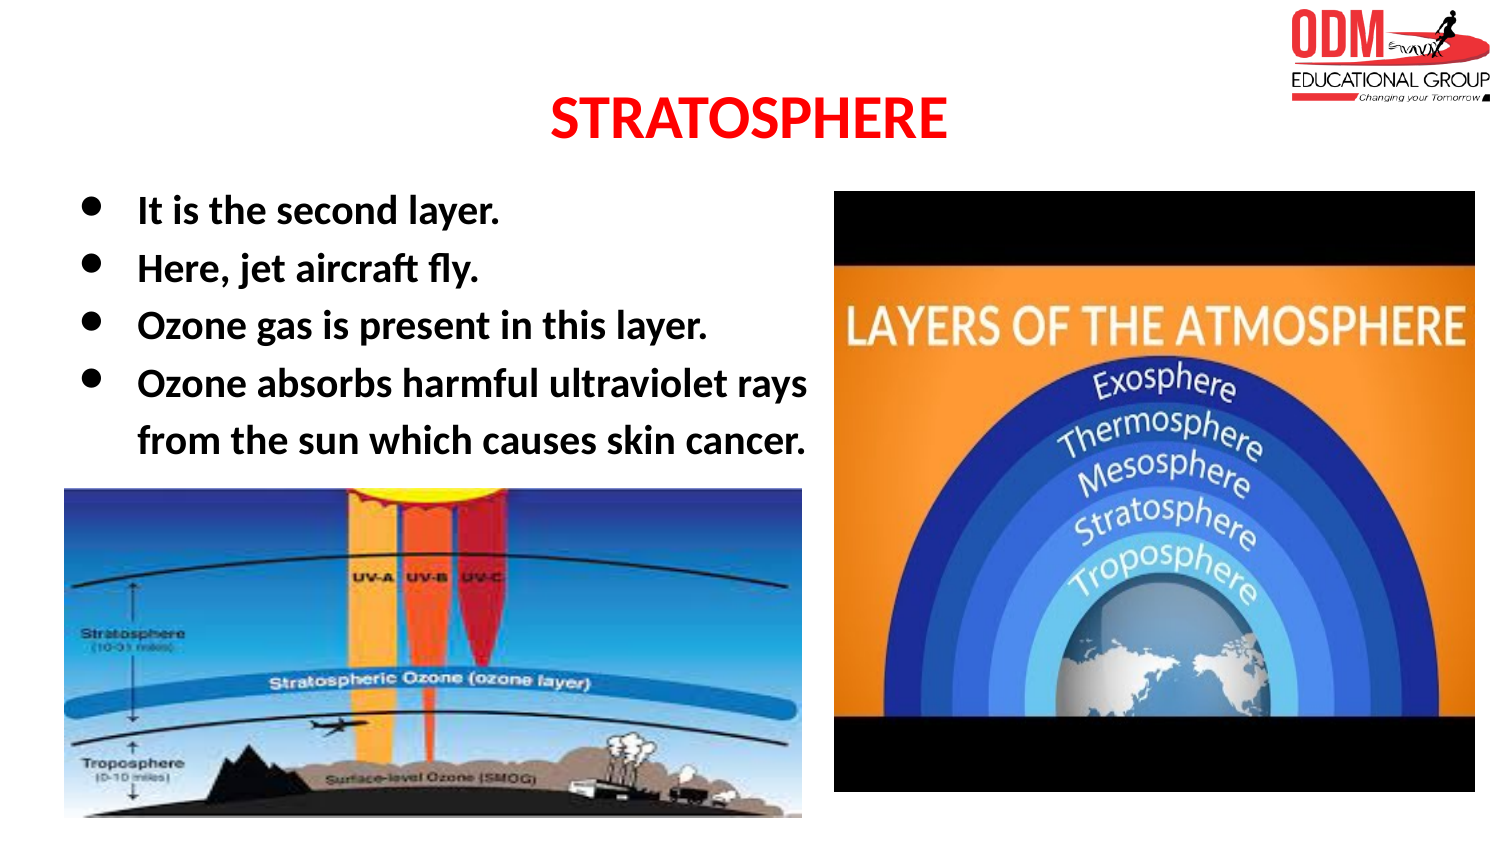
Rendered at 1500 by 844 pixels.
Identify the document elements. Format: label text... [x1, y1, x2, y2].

picture [64, 488, 802, 818]
picture [1292, 9, 1490, 102]
list It is the second layer. Here, jet aircraft fly. Ozone gas is present in this layer. Ozone absorbs harmful ultraviolet rays from the sun which causes skin cancer. [51, 164, 873, 725]
title STRATOSPHERE [51, 72, 1449, 167]
picture [834, 191, 1476, 792]
